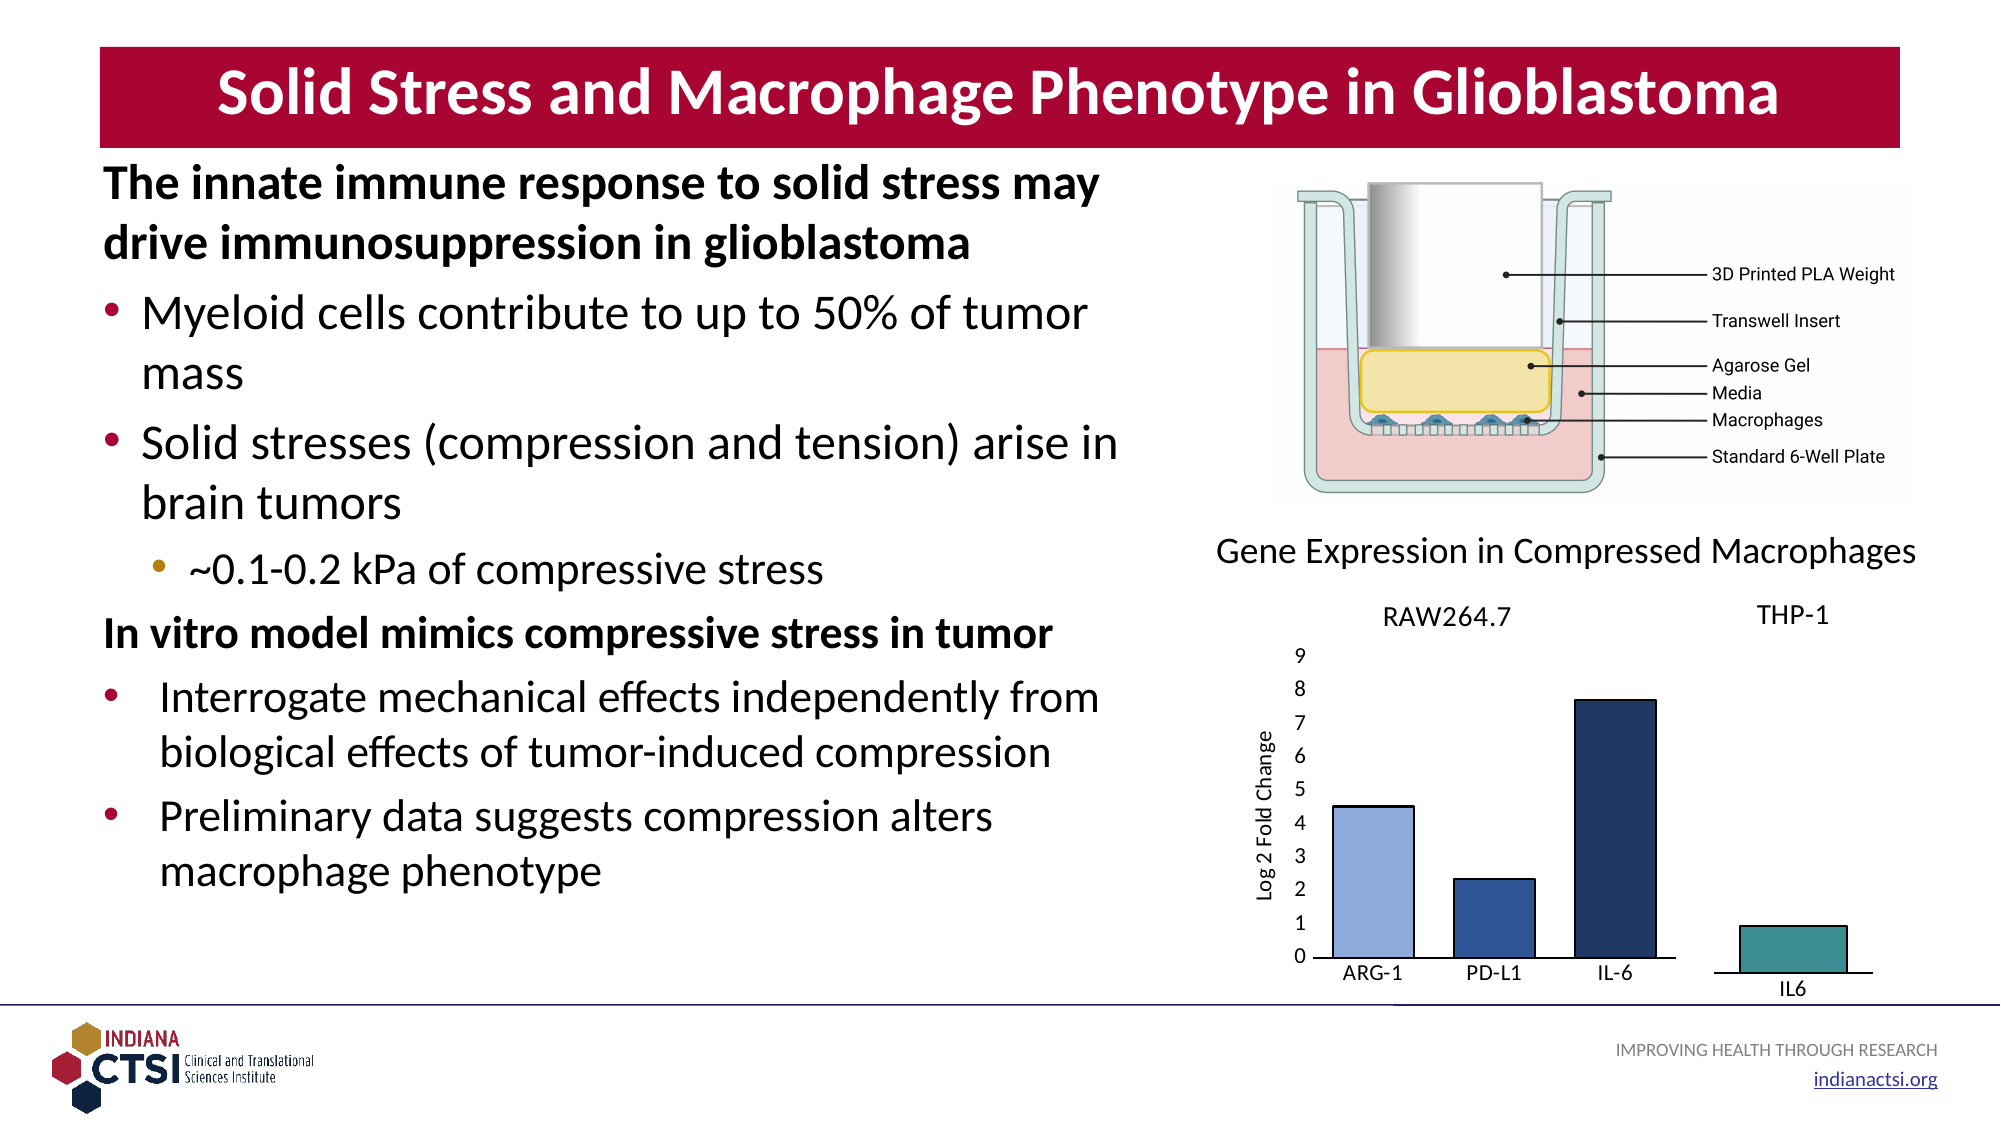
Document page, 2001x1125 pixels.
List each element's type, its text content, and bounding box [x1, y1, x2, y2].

chart [1709, 576, 1877, 1012]
text_box The innate immune response to solid stress may drive immunosuppression in glioblastoma Myeloid cells contribute to up to 50% of tumor mass Solid stresses (compression and tension) arise in brain tumors ~0.1-0.2 kPa of compressive stress In vitro model mimics compressive stress in tumor Interrogate mechanical effects independently from biological effects of tumor-induced compression Preliminary data suggests compression alters macrophage phenotype [99, 147, 1180, 1009]
chart [1202, 579, 1700, 1015]
text_box Gene Expression in Compressed Macrophages [1189, 518, 1944, 579]
title Solid Stress and Macrophage Phenotype in Glioblastoma [99, 46, 1900, 148]
picture [1265, 177, 1915, 504]
picture [52, 1022, 313, 1114]
